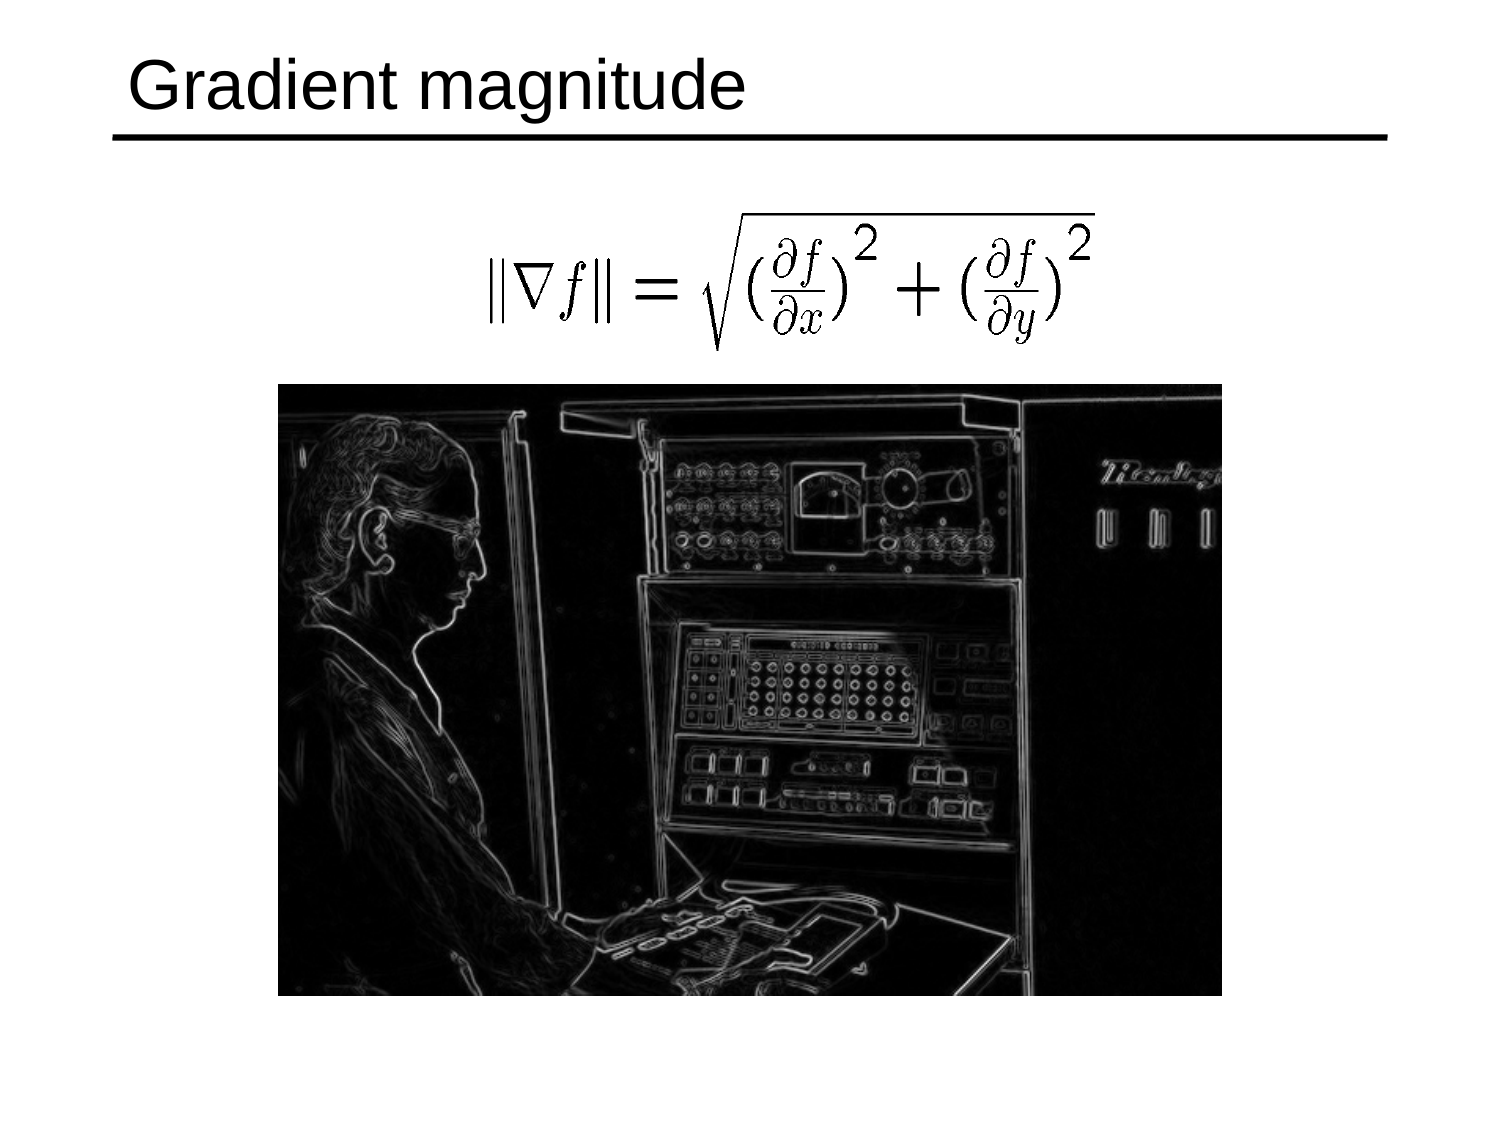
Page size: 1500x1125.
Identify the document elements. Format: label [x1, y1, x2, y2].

picture [278, 384, 1222, 997]
picture [487, 212, 1097, 352]
title [112, 12, 1388, 150]
